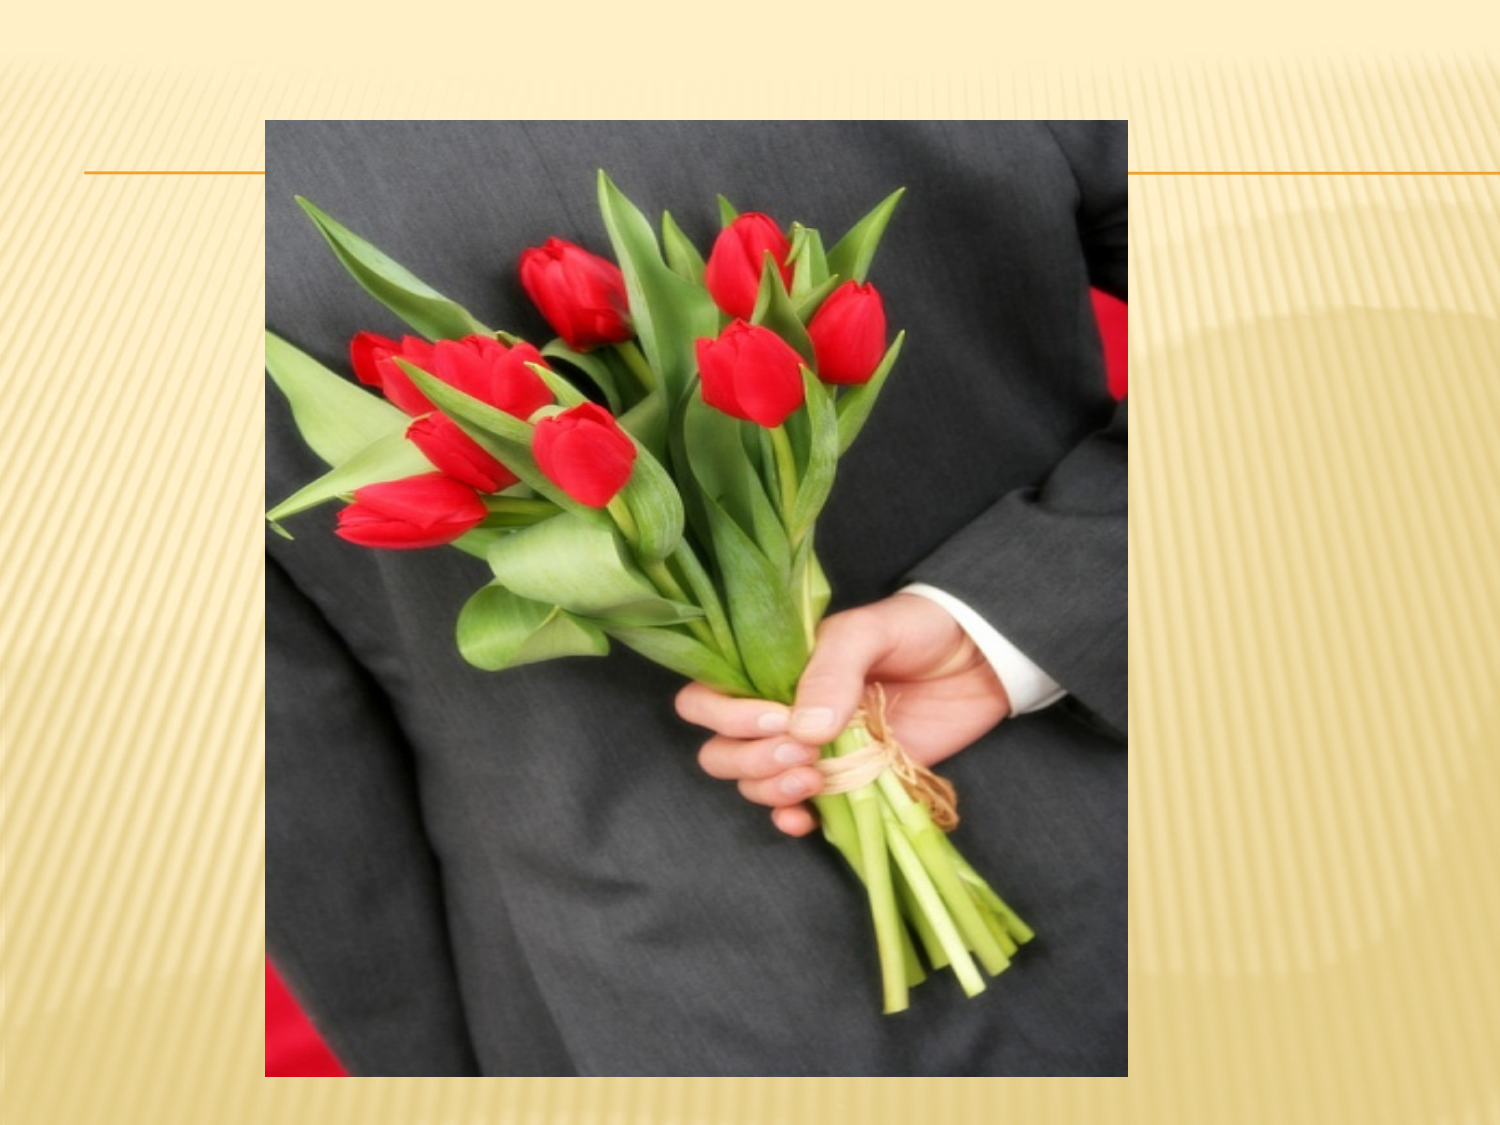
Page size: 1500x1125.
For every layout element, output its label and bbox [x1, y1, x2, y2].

list [265, 119, 1129, 1078]
